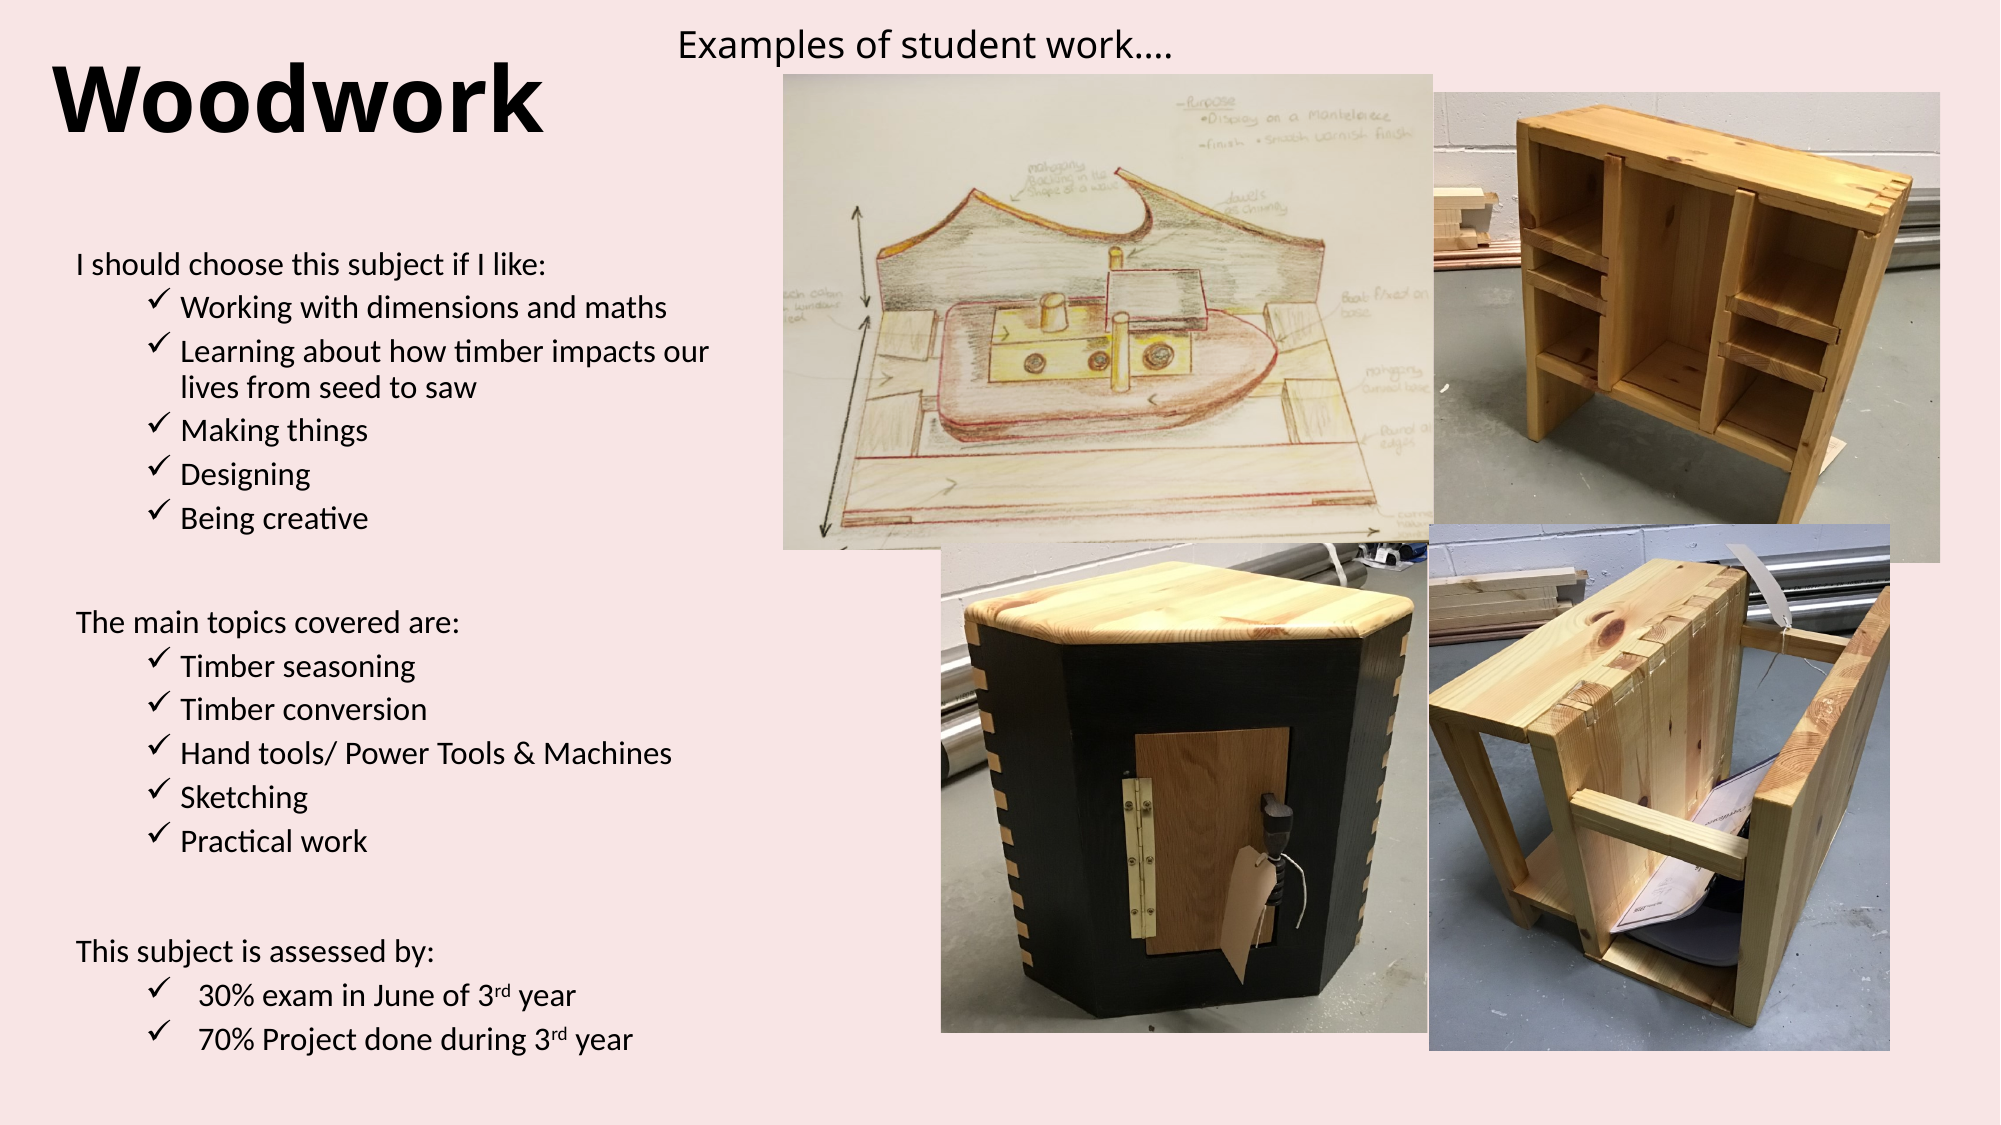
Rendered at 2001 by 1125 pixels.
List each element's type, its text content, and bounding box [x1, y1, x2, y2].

title Woodwork [37, 0, 640, 205]
text_box Examples of student work…. [662, 14, 1248, 74]
list I should choose this subject if I like: Working with dimensions and maths Learning about how timber impacts our lives from seed to saw Making things Designing Being creative The main topics covered are: Timber seasoning Timber conversion Hand tools/ Power Tools & Machines Sketching Practical work This subject is assessed by: 30% exam in June of 3rd year 70% Project done during 3rd year [60, 239, 760, 1067]
picture [782, 74, 1941, 1051]
